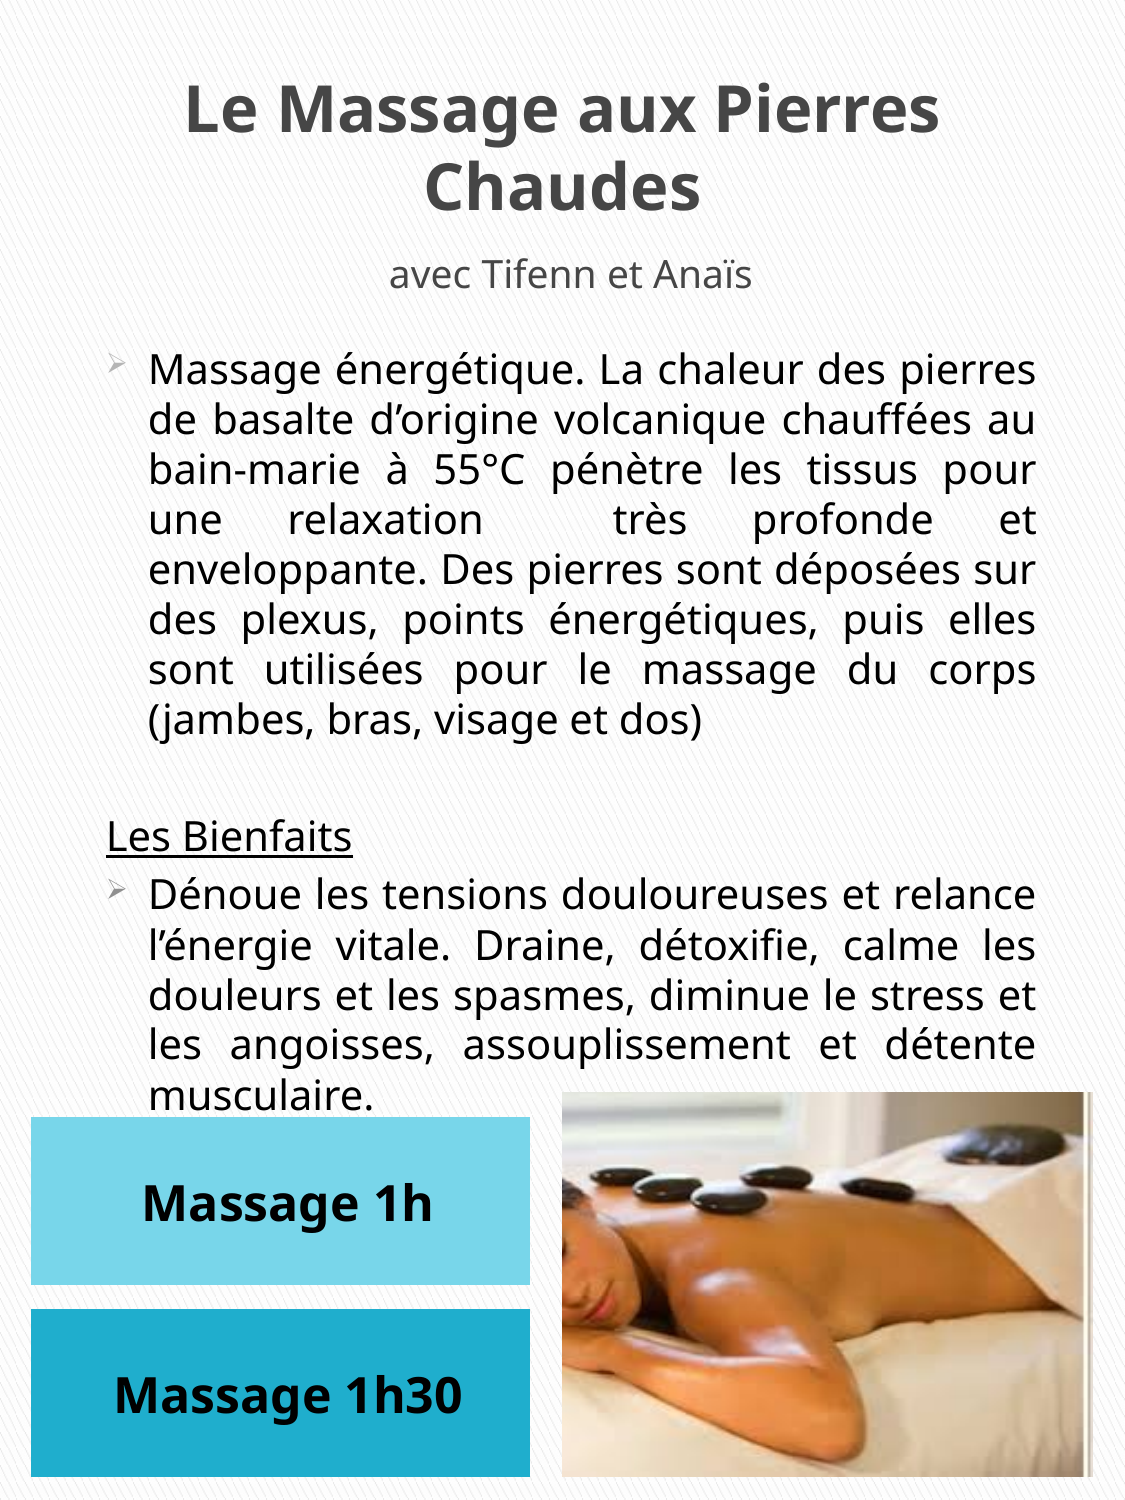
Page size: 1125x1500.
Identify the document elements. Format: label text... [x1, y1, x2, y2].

picture [562, 1092, 1093, 1477]
title Le Massage aux Pierres Chaudes avec Tifenn et Anaïs [56, 59, 1069, 310]
list Massage 1h30 [31, 1309, 530, 1477]
list Massage énergétique. La chaleur des pierres de basalte d’origine volcanique chauffées au bain-marie à 55°C pénètre les tissus pour une relaxation très profonde et enveloppante. Des pierres sont déposées sur des plexus, points énergétiques, puis elles sont utilisées pour le massage du corps (jambes, bras, visage et dos) Les Bienfaits Dénoue les tensions douloureuses et relance l’énergie vitale. Draine, détoxifie, calme les douleurs et les spasmes, diminue le stress et les angoisses, assouplissement et détente musculaire. [73, 334, 1052, 1198]
list Massage 1h [31, 1117, 530, 1285]
